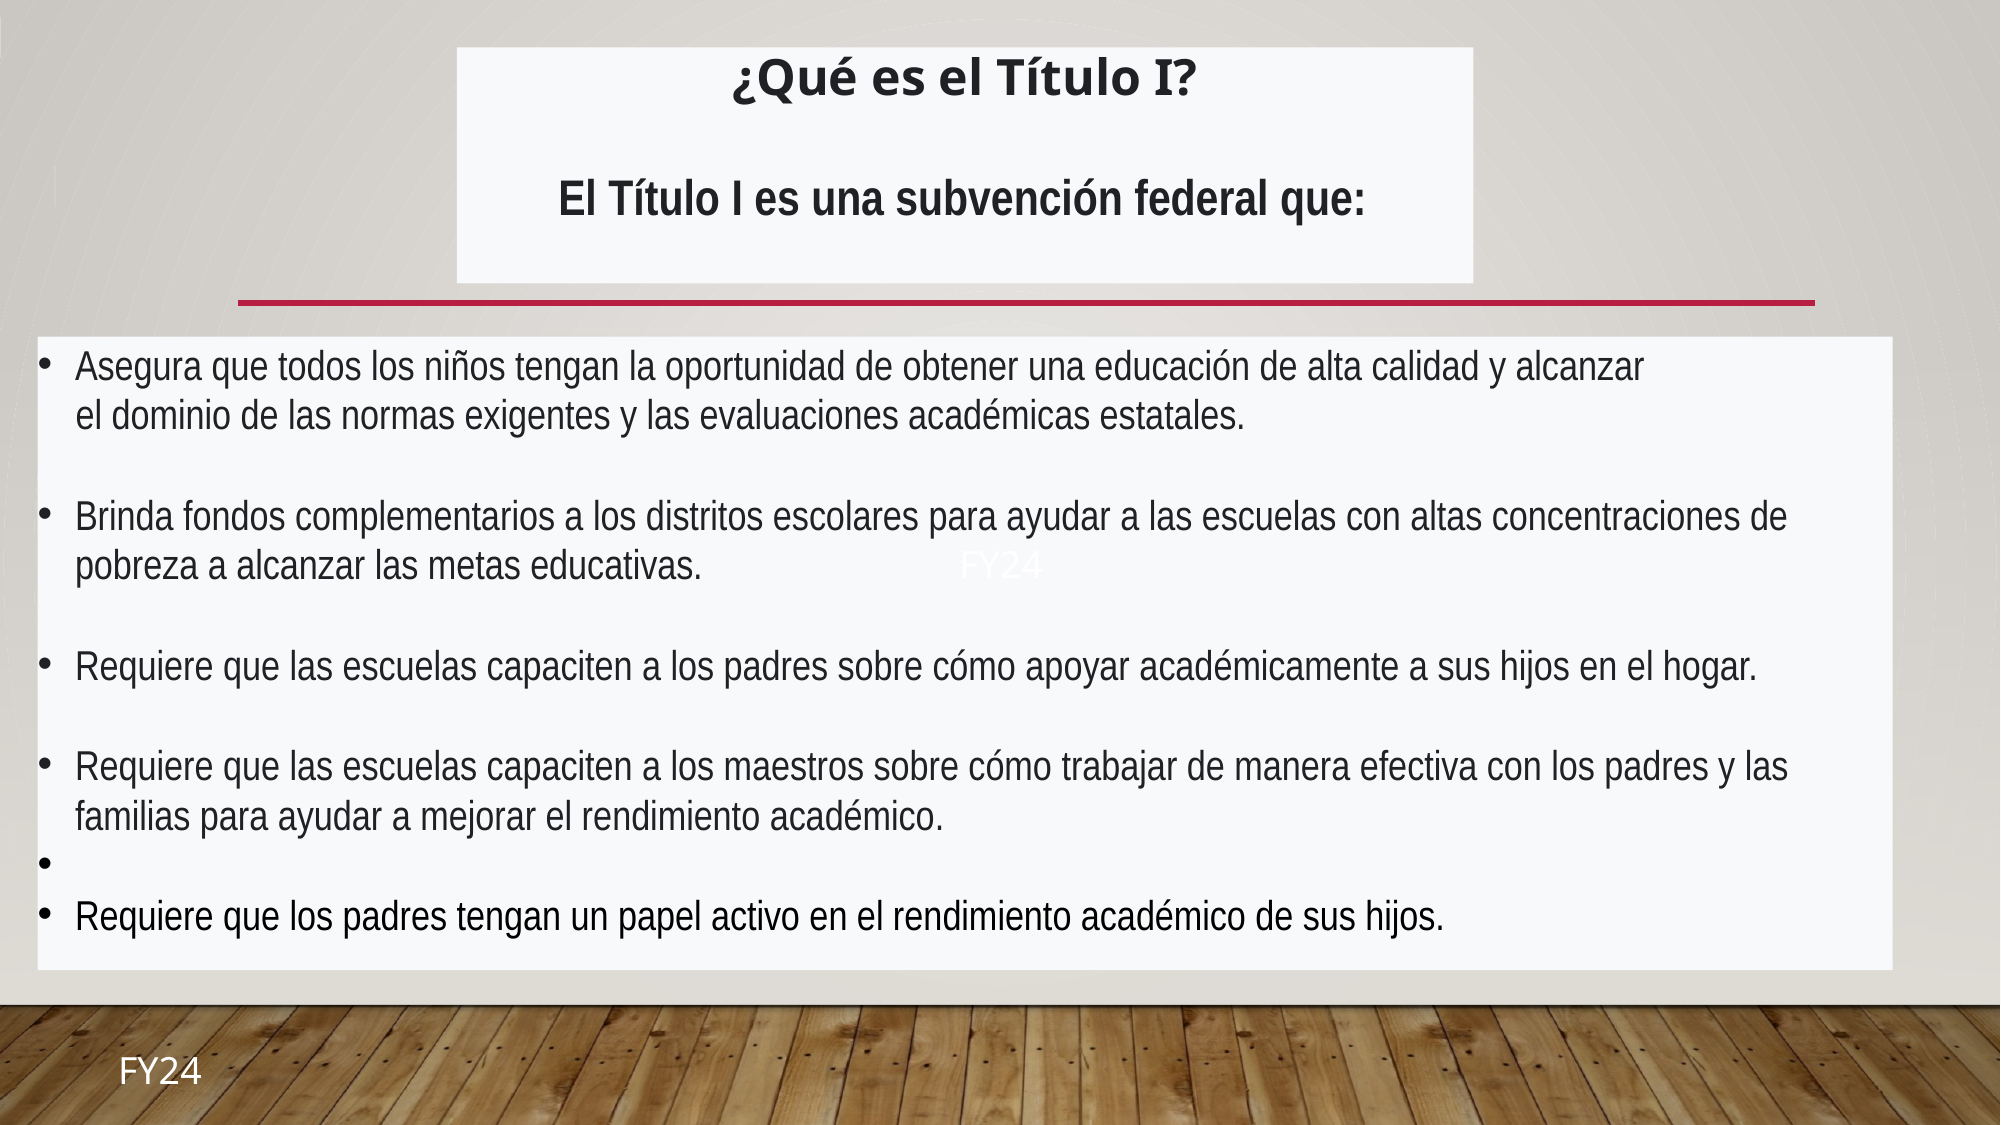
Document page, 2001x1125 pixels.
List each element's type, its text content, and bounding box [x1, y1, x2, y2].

list Asegura que todos los niños tengan la oportunidad de obtener una educación de alta calidad y alcanzar el dominio de las normas exigentes y las evaluaciones académicas estatales. Brinda fondos complementarios a los distritos escolares para ayudar a las escuelas con altas concentraciones de pobreza a alcanzar las metas educativas. Requiere que las escuelas capaciten a los padres sobre cómo apoyar académicamente a sus hijos en el hogar. Requiere que las escuelas capaciten a los maestros sobre cómo trabajar de manera efectiva con los padres y las familias para ayudar a mejorar el rendimiento académico. Requiere que los padres tengan un papel activo en el rendimiento académico de sus hijos. [37, 336, 1893, 971]
text_box FY24 [94, 1039, 226, 1100]
picture [0, 1005, 2000, 1125]
text_box FY24 [500, 533, 1502, 593]
title ¿Qué es el Título I? El Título I es una subvención federal que: [456, 47, 1474, 284]
